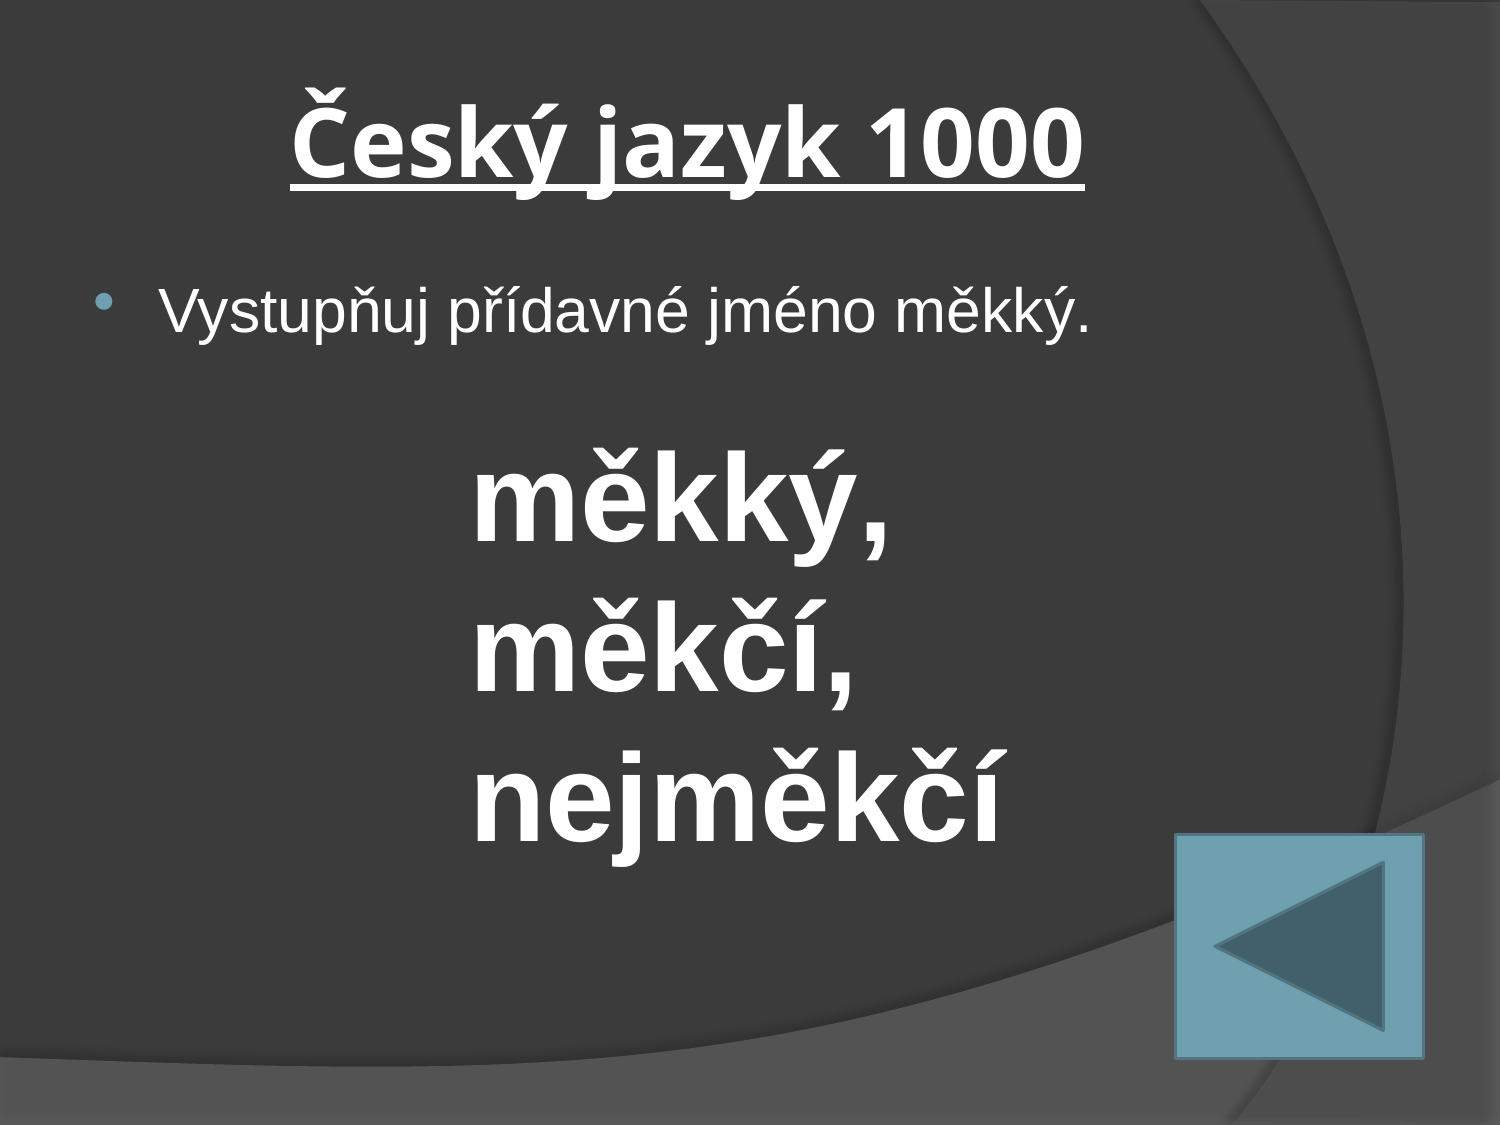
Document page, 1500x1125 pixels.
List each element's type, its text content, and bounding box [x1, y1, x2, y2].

text_box měkký, měkčí, nejměkčí [454, 408, 1223, 919]
text_box [1174, 833, 1425, 1060]
list Vystupňuj přídavné jméno měkký. [75, 262, 1300, 1005]
title Český jazyk 1000 [75, 45, 1300, 233]
